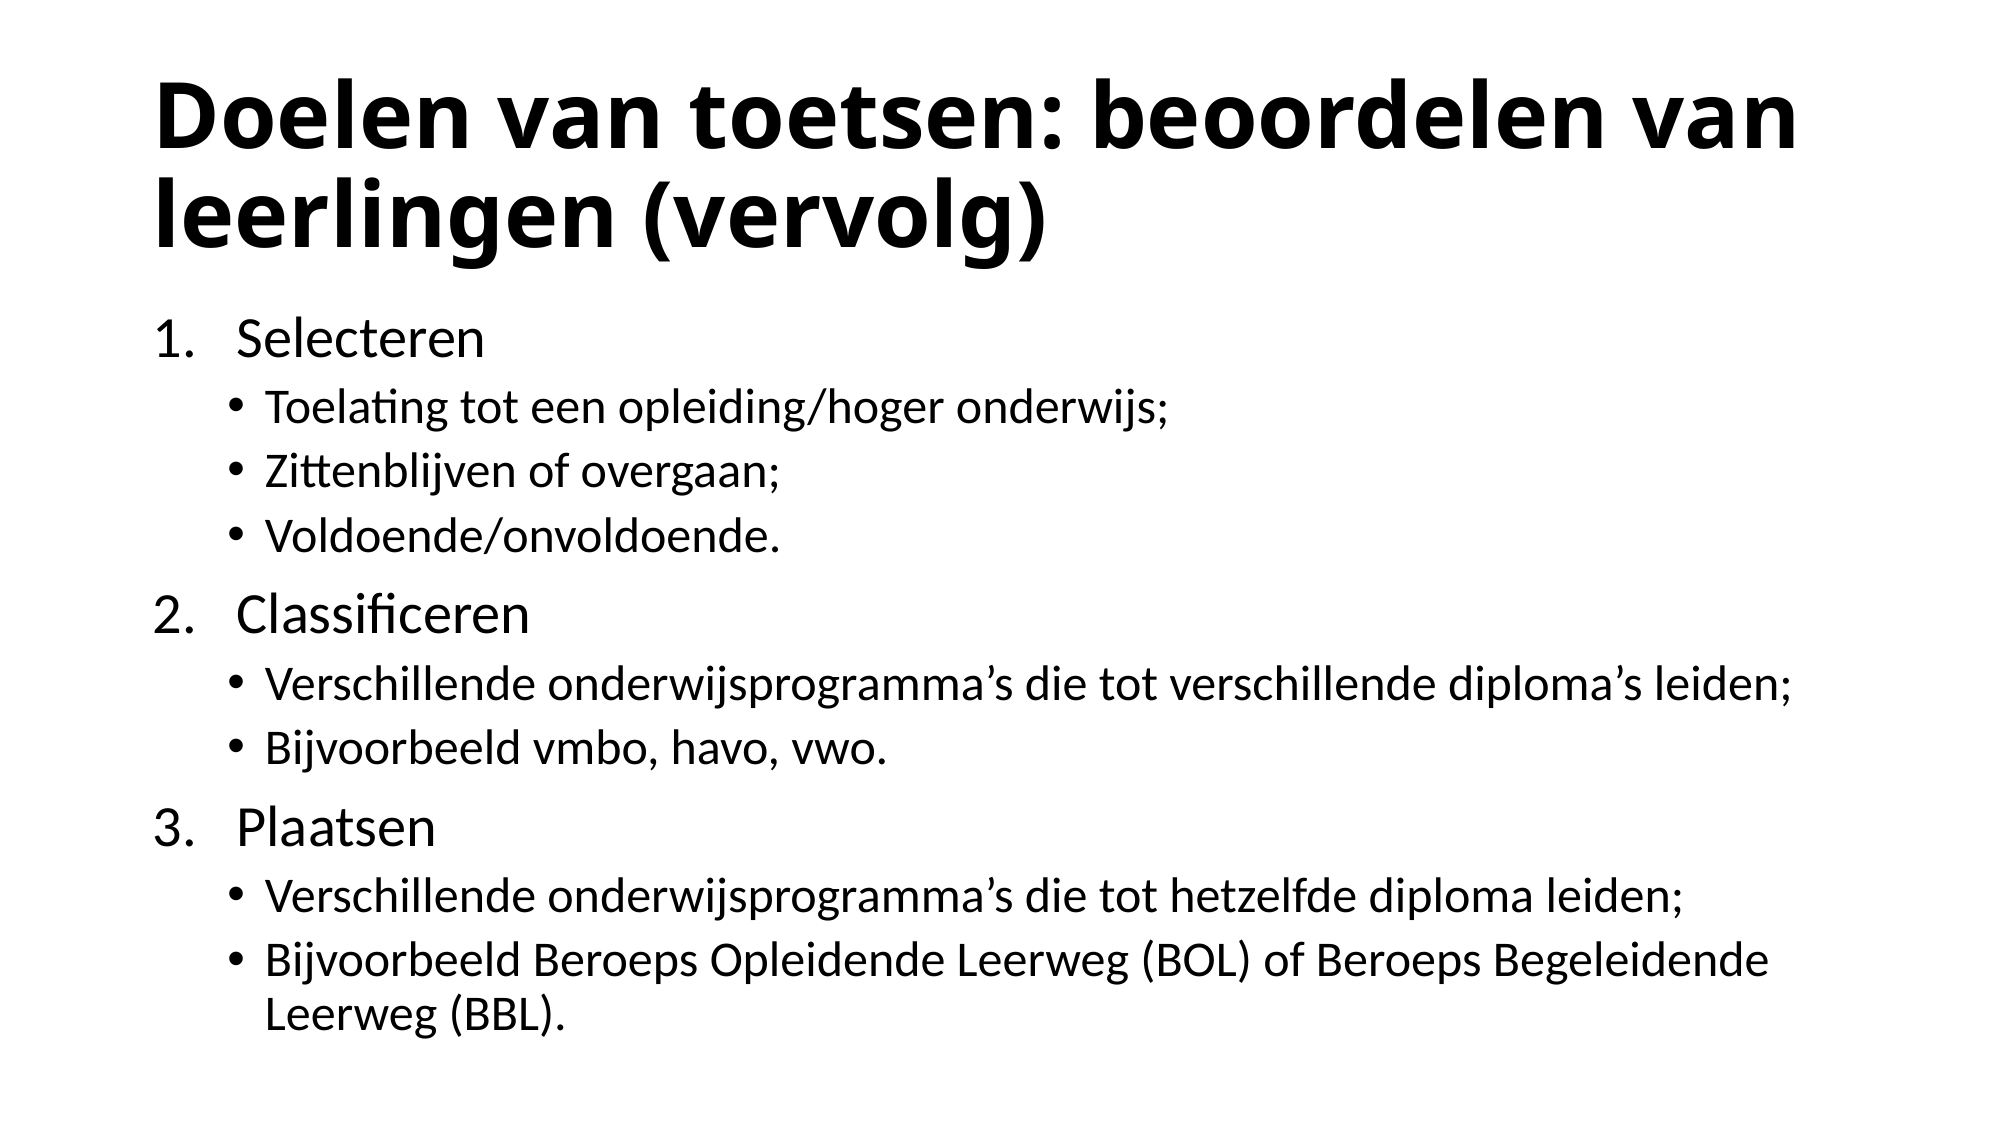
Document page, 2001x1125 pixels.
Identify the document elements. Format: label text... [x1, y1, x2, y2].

list Selecteren Toelating tot een opleiding/hoger onderwijs; Zittenblijven of overgaan; Voldoende/onvoldoende. Classificeren Verschillende onderwijsprogramma’s die tot verschillende diploma’s leiden; Bijvoorbeeld vmbo, havo, vwo. Plaatsen Verschillende onderwijsprogramma’s die tot hetzelfde diploma leiden; Bijvoorbeeld Beroeps Opleidende Leerweg (BOL) of Beroeps Begeleidende Leerweg (BBL). [137, 299, 1863, 1086]
title Doelen van toetsen: beoordelen van leerlingen (vervolg) [137, 59, 1863, 278]
